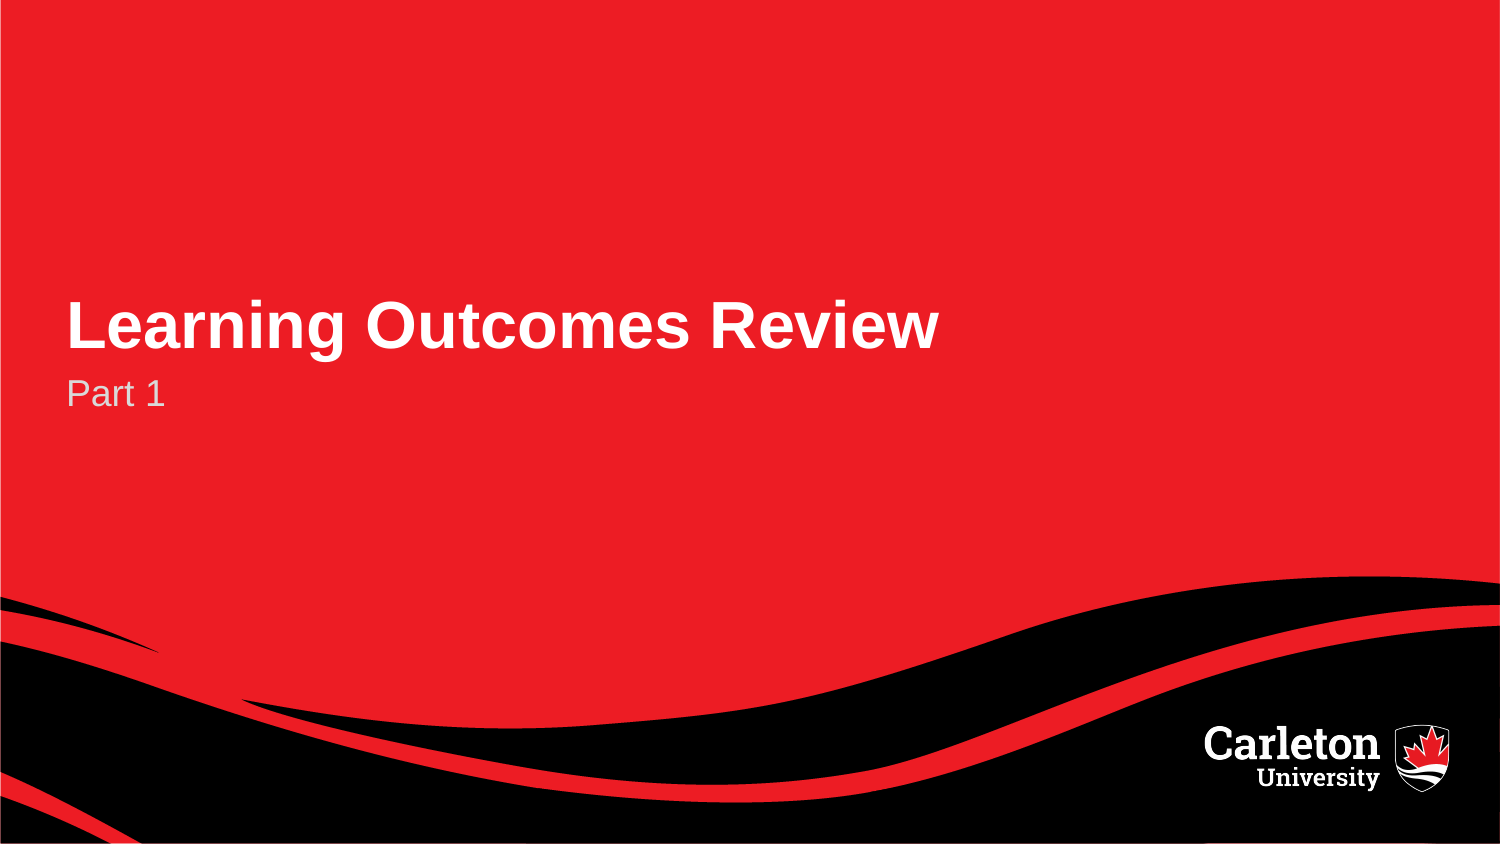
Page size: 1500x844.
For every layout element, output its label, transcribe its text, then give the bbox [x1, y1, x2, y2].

picture [0, 0, 1500, 844]
subtitle Part 1 [66, 374, 1004, 578]
title Learning Outcomes Review [66, 69, 1004, 363]
